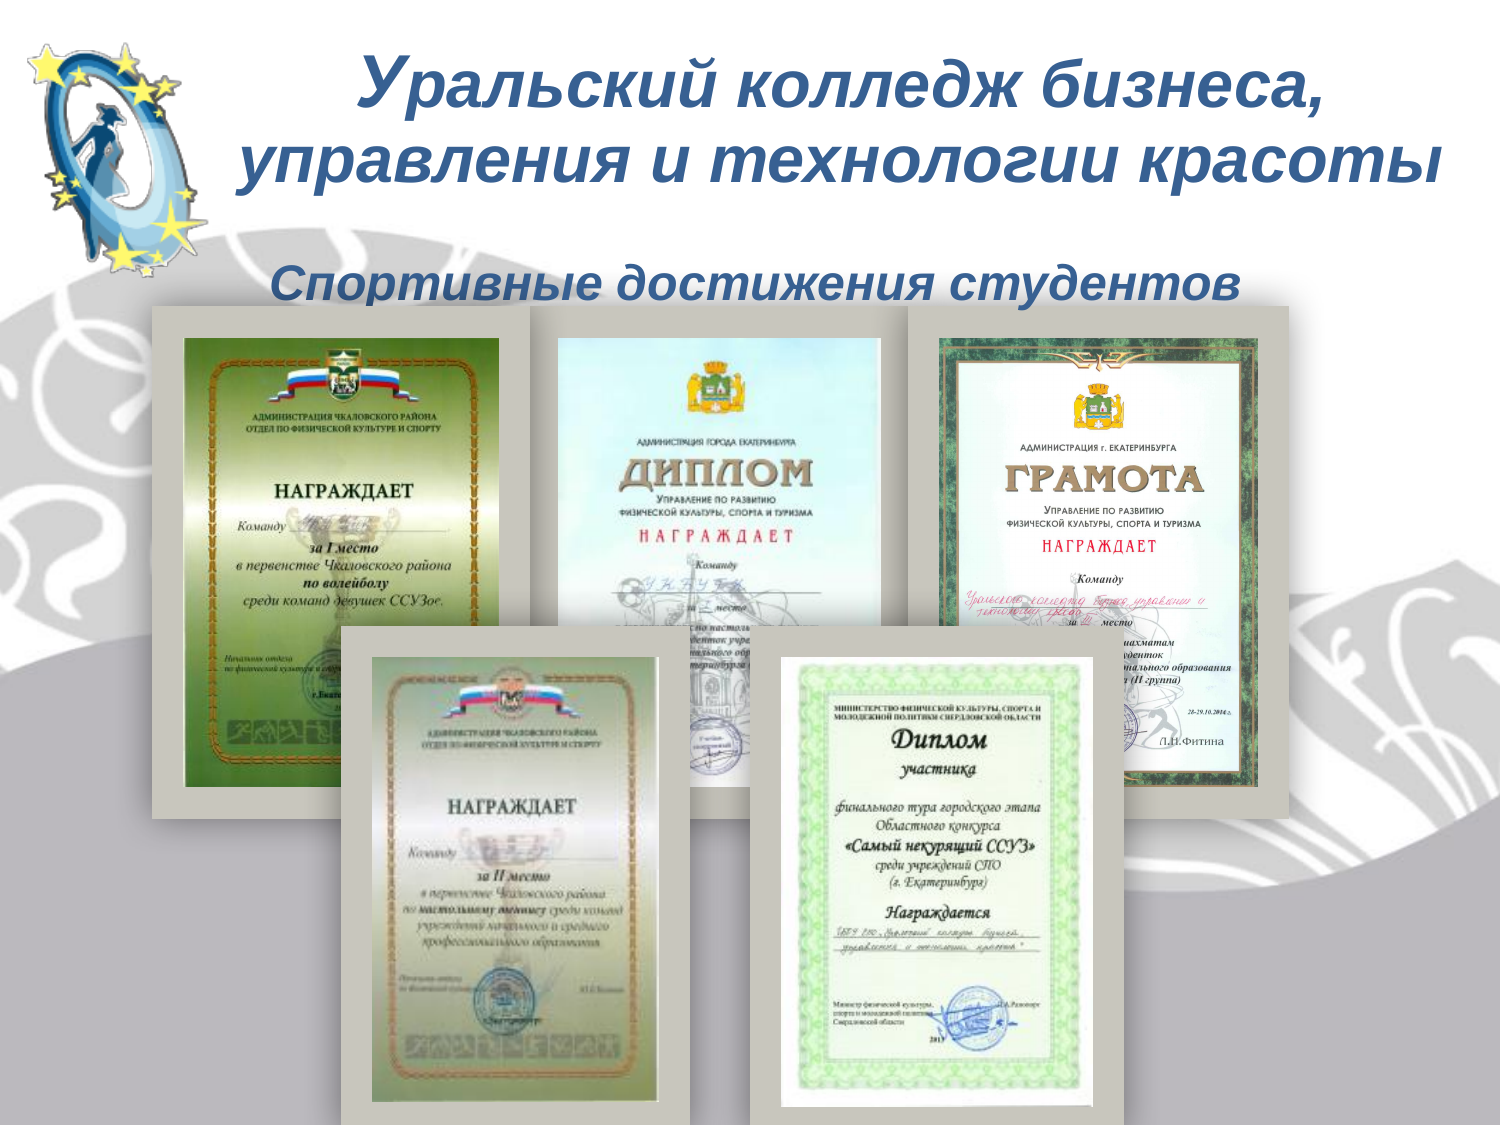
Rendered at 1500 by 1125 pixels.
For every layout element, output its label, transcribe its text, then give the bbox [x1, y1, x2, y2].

picture [182, 337, 500, 788]
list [371, 656, 660, 1103]
picture [558, 337, 1259, 1108]
text_box Уральский колледж бизнеса, управления и технологии красоты [210, 35, 1500, 220]
picture [0, 0, 1500, 1125]
picture [690, 819, 750, 1125]
text_box Спортивные достижения студентов [218, 243, 1294, 319]
